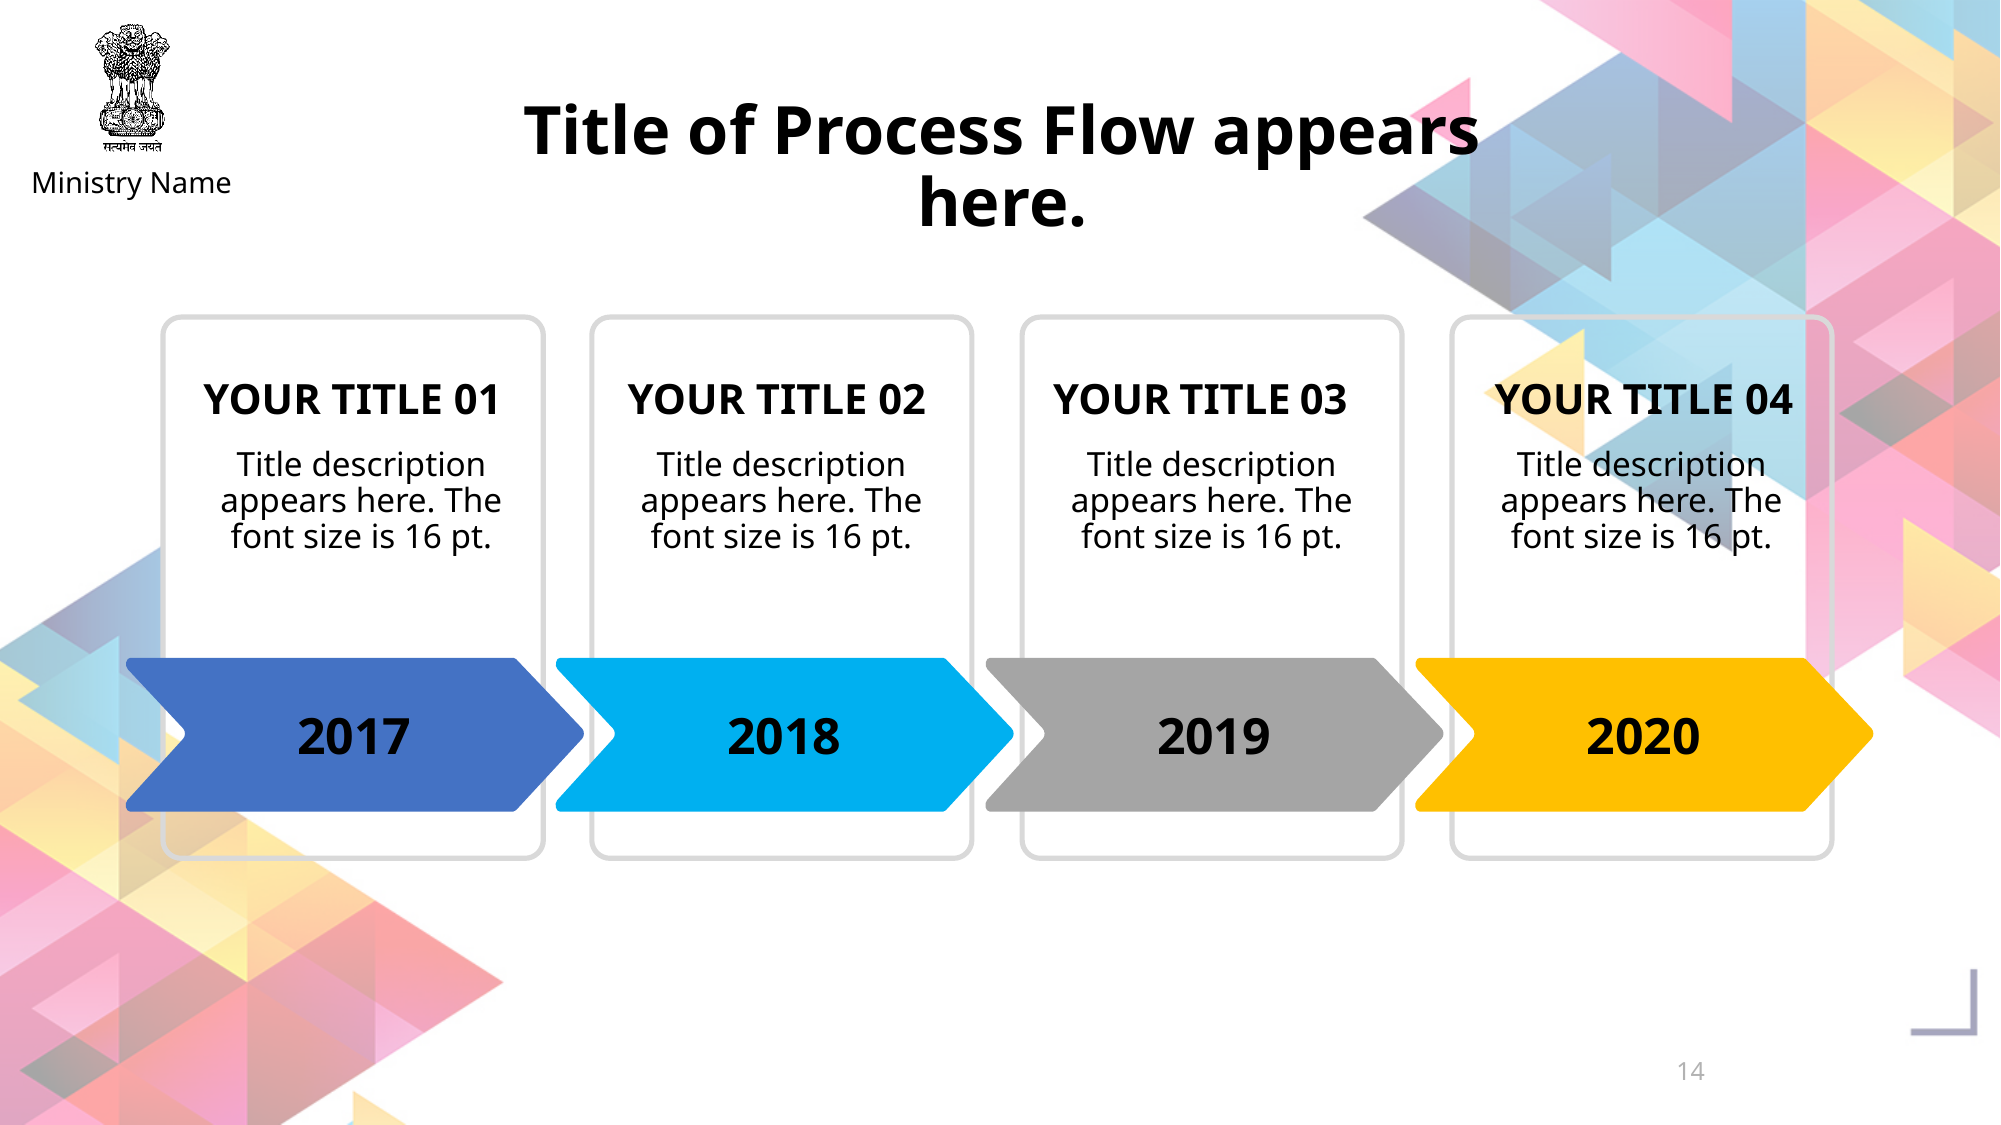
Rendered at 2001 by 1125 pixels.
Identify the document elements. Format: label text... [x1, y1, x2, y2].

list Ministry Name [0, 161, 268, 260]
text_box [1415, 657, 1874, 812]
text_box Title description appears here. The font size is 16 pt. [189, 443, 534, 560]
text_box [1019, 705, 1025, 763]
text_box YOUR TITLE 02 [609, 365, 945, 430]
text_box YOUR TITLE 04 [1479, 365, 1809, 430]
text_box [985, 657, 1444, 812]
slide_number 14 [1269, 1042, 1720, 1103]
text_box [1449, 705, 1455, 763]
picture [90, 19, 174, 156]
text_box [1019, 314, 1405, 688]
text_box [160, 705, 166, 763]
text_box [1019, 780, 1405, 861]
text_box 2017 [282, 697, 427, 773]
text_box YOUR TITLE 01 [188, 365, 517, 430]
text_box Title description appears here. The font size is 16 pt. [1478, 443, 1806, 560]
text_box [1449, 780, 1835, 861]
text_box 2018 [712, 697, 856, 773]
text_box [160, 314, 546, 689]
text_box [555, 657, 1014, 812]
text_box [1449, 314, 1835, 688]
text_box 2020 [1571, 697, 1716, 773]
text_box [589, 780, 975, 861]
text_box [160, 779, 546, 861]
text_box YOUR TITLE 03 [1038, 365, 1363, 430]
text_box Title description appears here. The font size is 16 pt. [1048, 443, 1376, 560]
text_box Title description appears here. The font size is 16 pt. [618, 443, 945, 560]
text_box [125, 657, 584, 812]
text_box 2019 [1142, 697, 1286, 773]
text_box [589, 704, 595, 764]
text_box [589, 314, 975, 688]
text_box Title of Process Flow appears here. [491, 89, 1513, 249]
